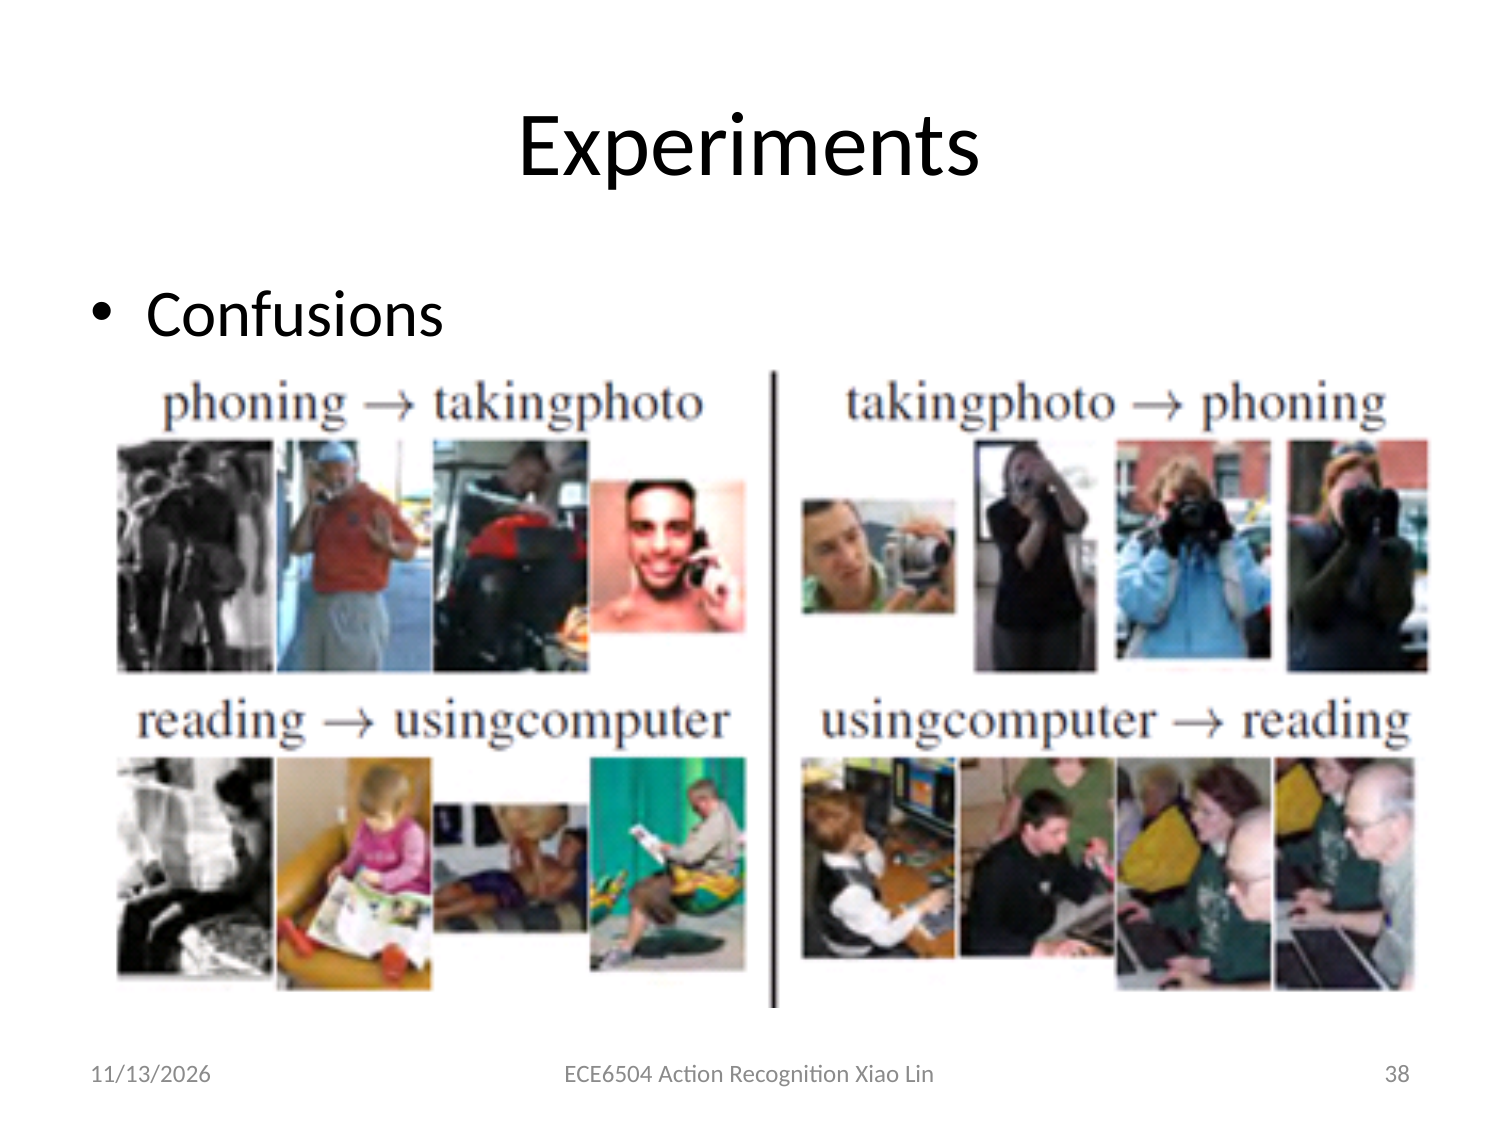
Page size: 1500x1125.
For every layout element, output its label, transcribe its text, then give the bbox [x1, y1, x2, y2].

picture [99, 362, 1438, 1008]
footer ECE6504 Action Recognition Xiao Lin [512, 1042, 988, 1103]
slide_number 38 [1074, 1042, 1425, 1103]
title Experiments [75, 45, 1425, 233]
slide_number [75, 1042, 425, 1103]
list Confusions [75, 262, 1425, 1005]
